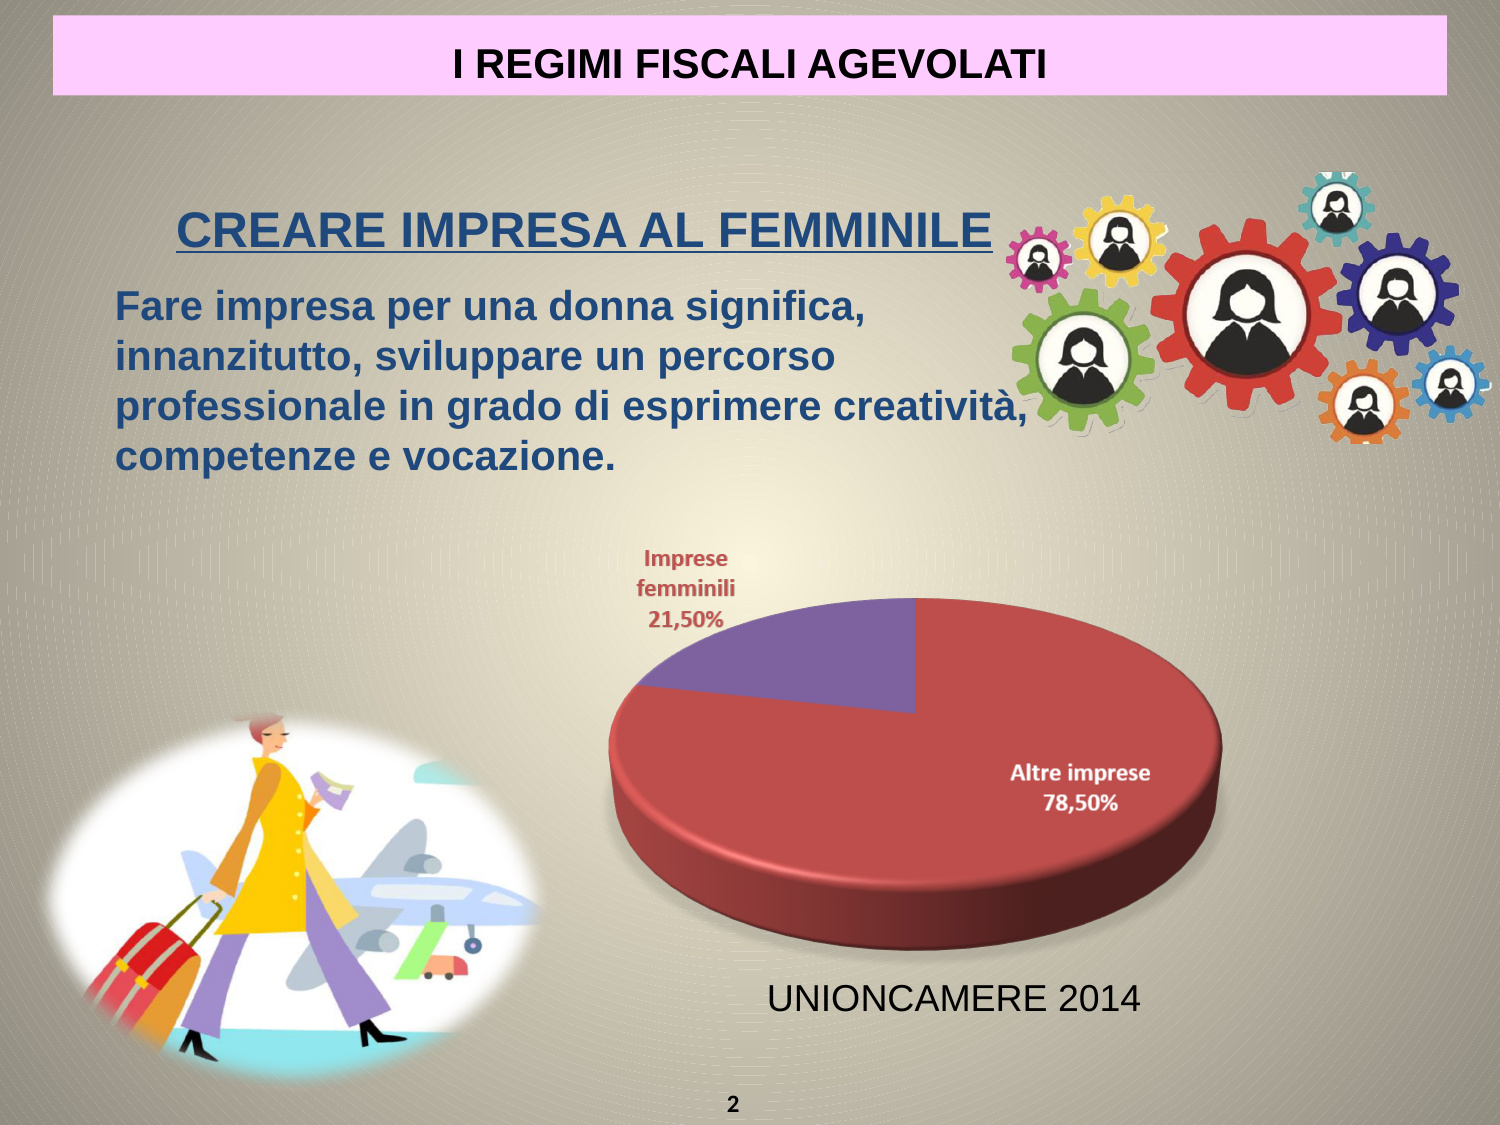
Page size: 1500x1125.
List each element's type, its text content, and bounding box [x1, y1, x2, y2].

text_box I REGIMI FISCALI AGEVOLATI [53, 15, 1447, 96]
text_box CREARE IMPRESA AL FEMMINILE Fare impresa per una donna significa, innanzitutto, sviluppare un percorso professionale in grado di esprimere creatività, competenze e vocazione. [100, 101, 1069, 575]
picture [29, 538, 1318, 1095]
picture [1000, 171, 1500, 444]
text_box 2 [702, 1082, 764, 1122]
